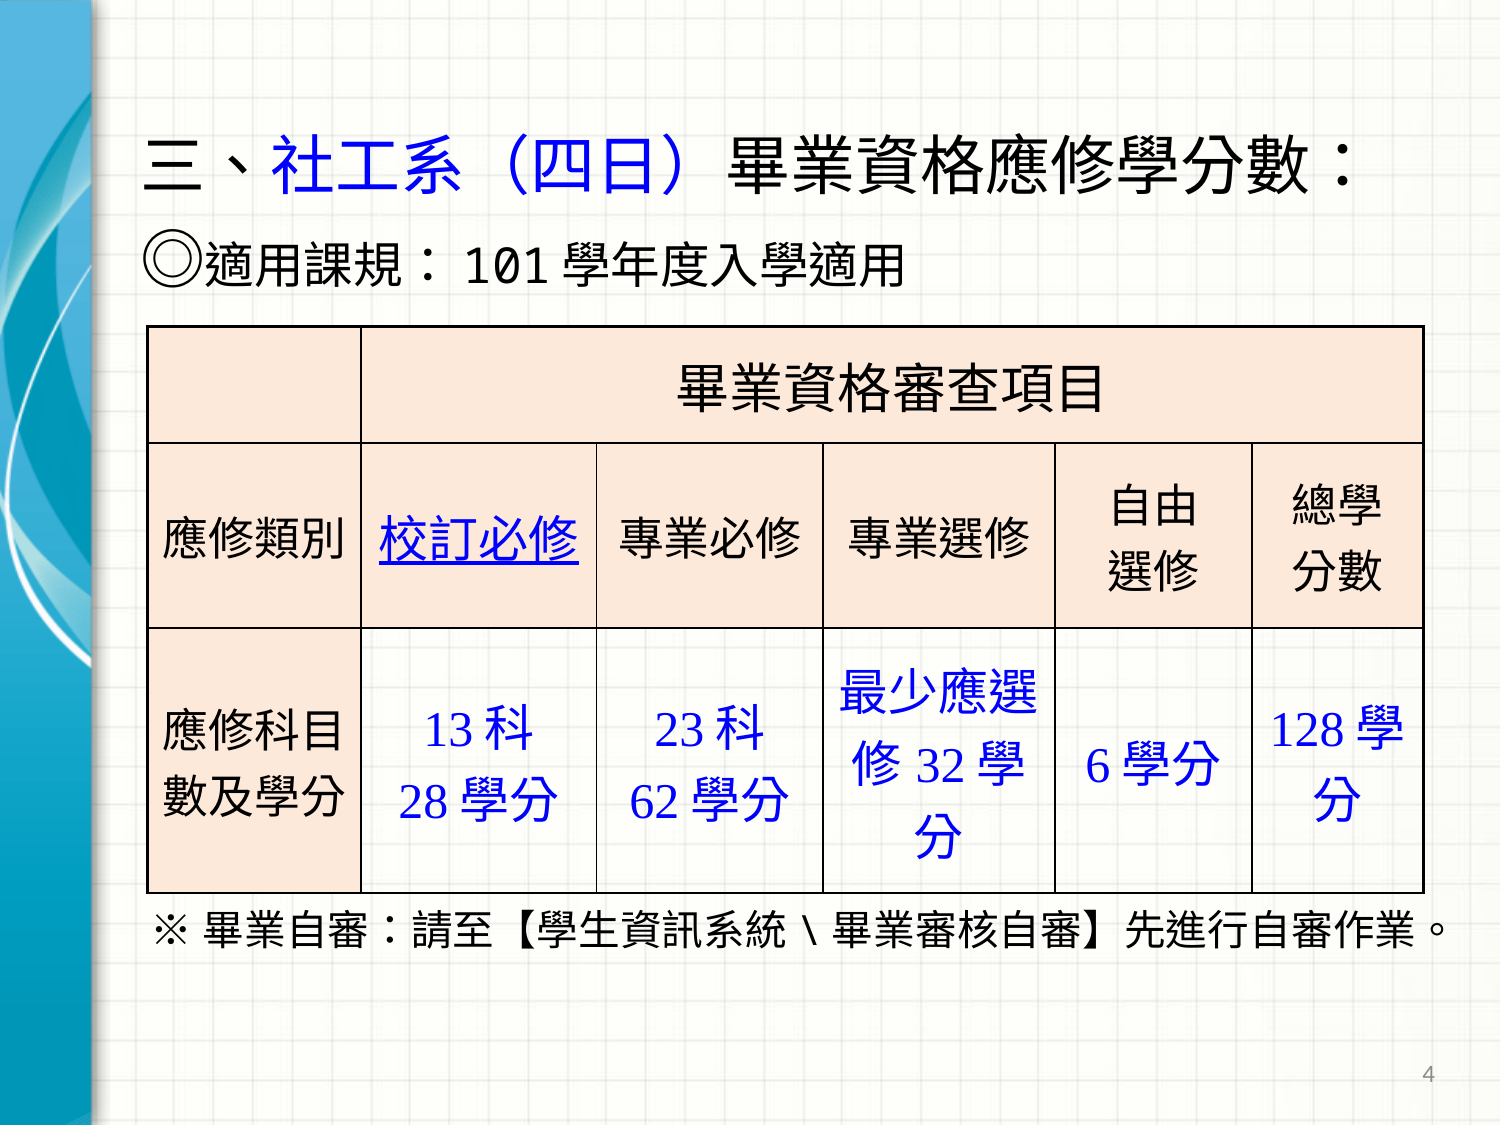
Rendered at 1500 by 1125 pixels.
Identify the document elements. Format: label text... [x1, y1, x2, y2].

table_header [149, 328, 360, 442]
table_cell 最少應選修32學分 [824, 629, 1054, 892]
picture [0, 0, 1500, 1125]
table_cell 6學分 [1056, 629, 1251, 892]
table_cell 128學分 [1253, 629, 1422, 892]
table_cell 專業選修 [824, 444, 1054, 627]
table_header 畢業資格審查項目 [362, 328, 1422, 442]
table_cell 應修科目數及學分 [149, 629, 360, 892]
title 三、社工系（四日）畢業資格應修學分數： ◎適用課規：101學年度入學適用 [125, 79, 1450, 327]
table_cell 校訂必修 [362, 444, 596, 627]
table_cell 23科 62學分 [597, 629, 822, 892]
table_cell 13科 28學分 [362, 629, 596, 892]
table_cell 專業必修 [597, 444, 822, 627]
text_box ※畢業自審：請至【學生資訊系統\畢業審核自審】先進行自審作業。 [135, 893, 1435, 965]
table_cell 自由 選修 [1056, 444, 1251, 627]
slide_number 4 [1100, 1042, 1450, 1103]
table_cell 應修類別 [149, 444, 360, 627]
table_cell 總學 分數 [1253, 444, 1422, 627]
